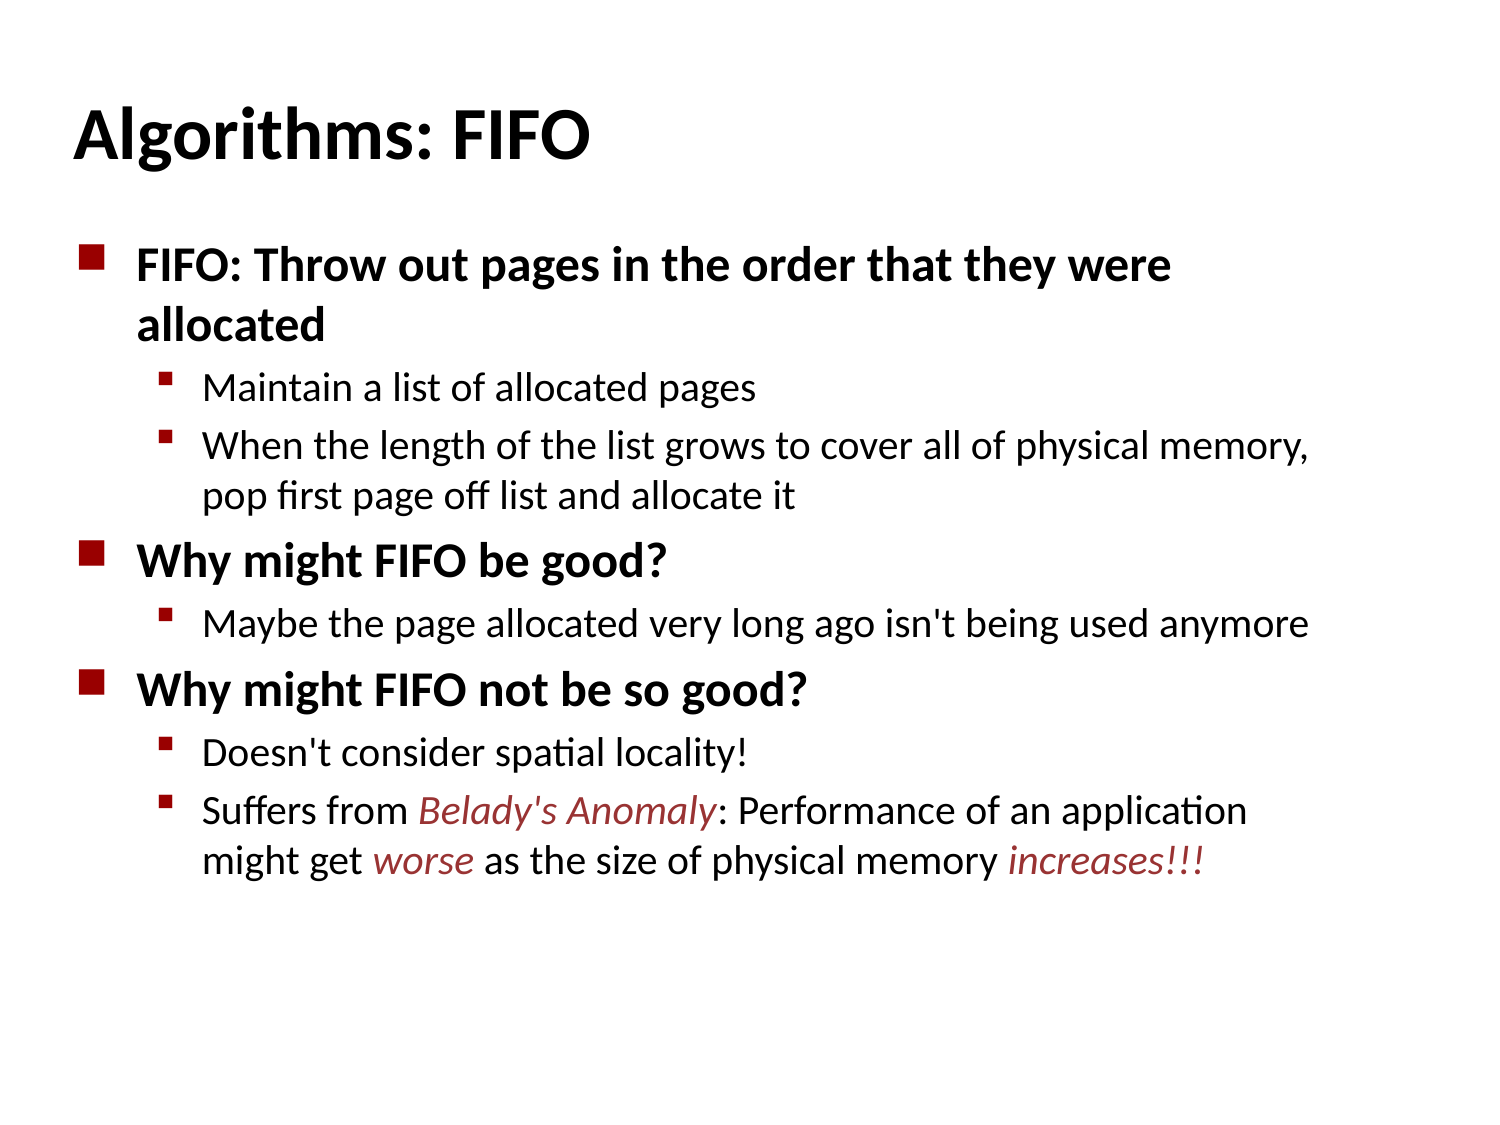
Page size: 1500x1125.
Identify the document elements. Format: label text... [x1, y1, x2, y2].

title Algorithms: FIFO [58, 71, 1305, 197]
list FIFO: Throw out pages in the order that they were allocated Maintain a list of allocated pages When the length of the list grows to cover all of physical memory, pop first page off list and allocate it Why might FIFO be good? Maybe the page allocated very long ago isn't being used anymore Why might FIFO not be so good? Doesn't consider spatial locality! Suffers from Belady's Anomaly: Performance of an application might get worse as the size of physical memory increases!!! [64, 223, 1361, 1040]
